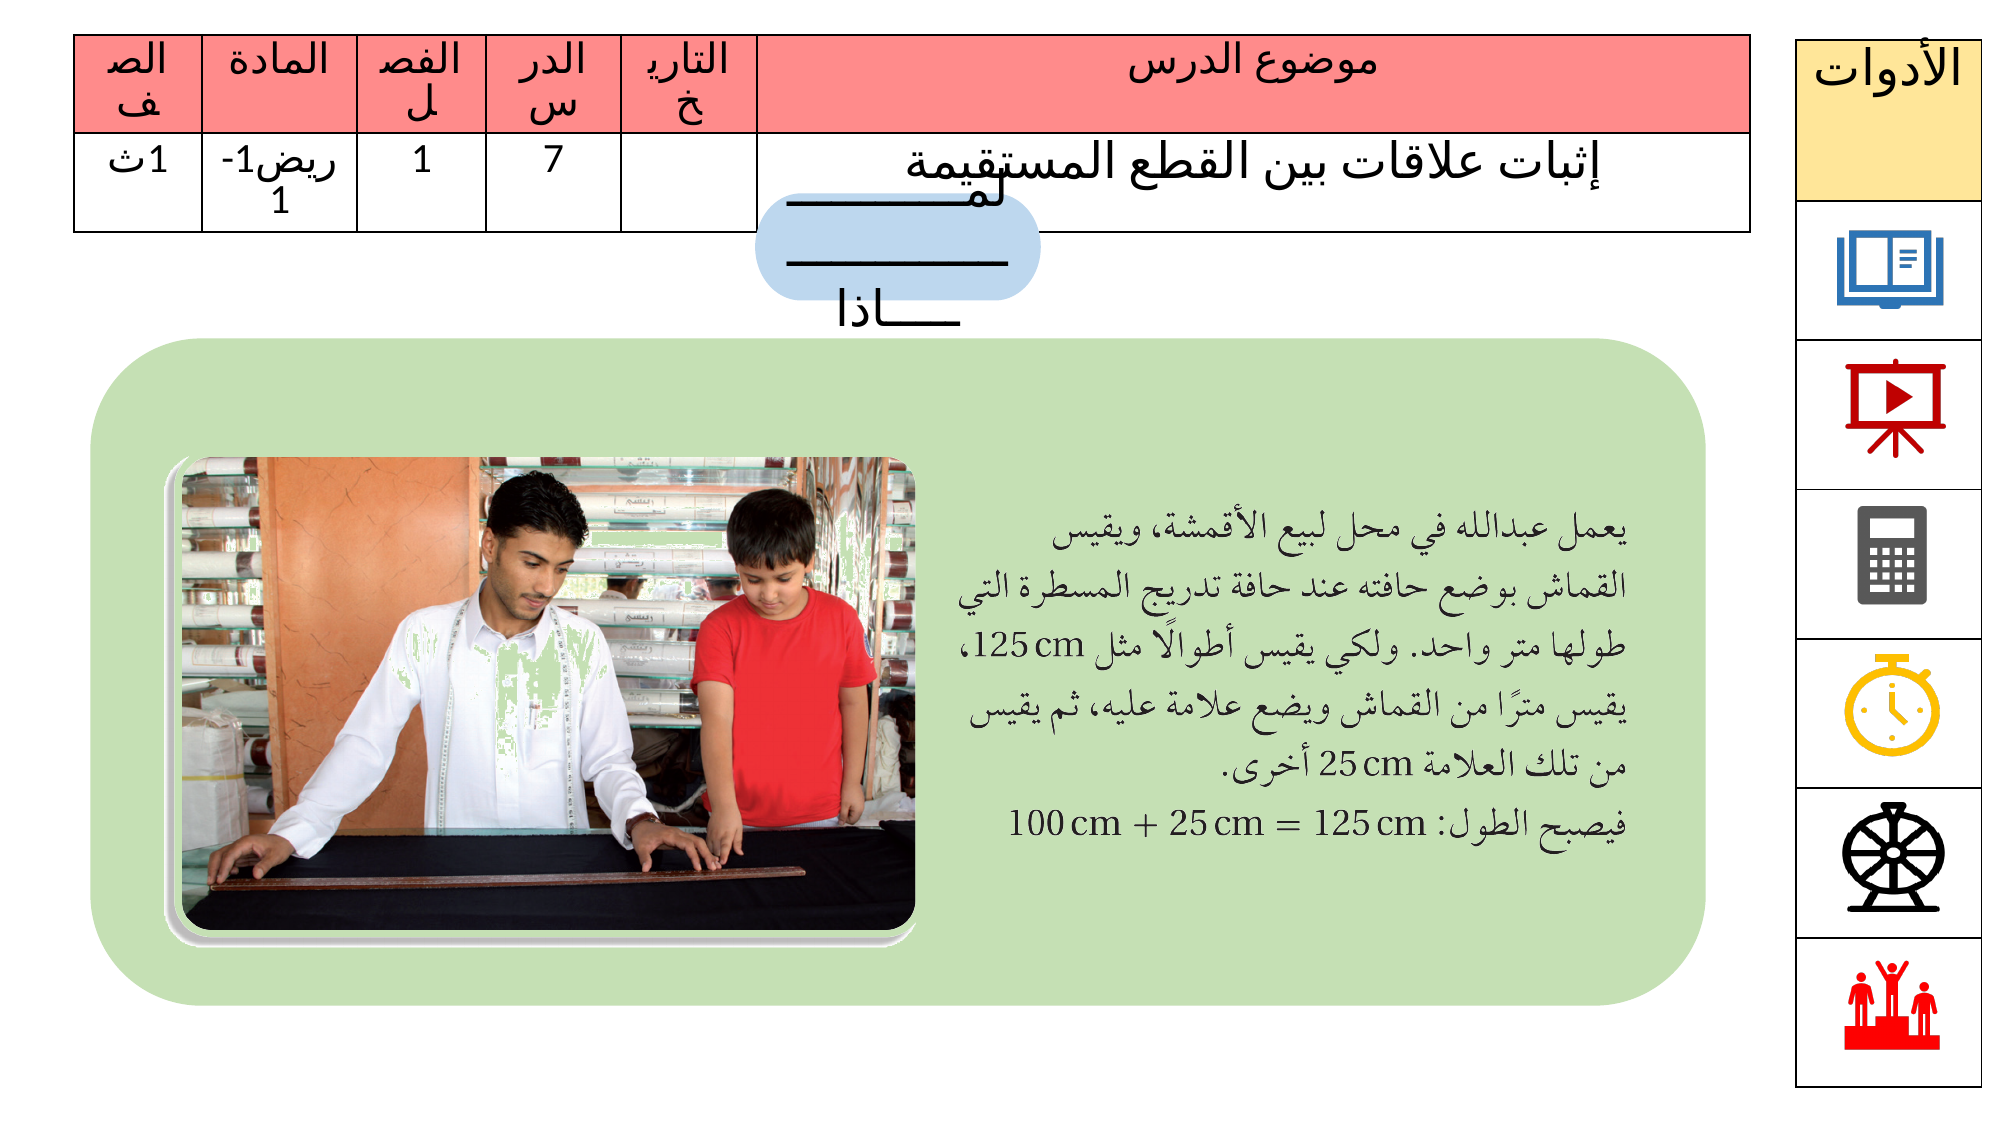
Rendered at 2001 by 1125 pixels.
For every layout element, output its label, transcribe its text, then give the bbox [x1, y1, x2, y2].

text_box [89, 337, 1707, 1007]
picture [1825, 642, 1959, 768]
picture [1832, 211, 1948, 327]
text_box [142, 402, 1649, 974]
picture [1835, 948, 1949, 1062]
picture [1827, 802, 1961, 912]
picture [1832, 344, 1959, 471]
text_box لمــــــــــــــــــــــــــــــــاذا [754, 192, 1042, 302]
picture [1833, 496, 1951, 614]
